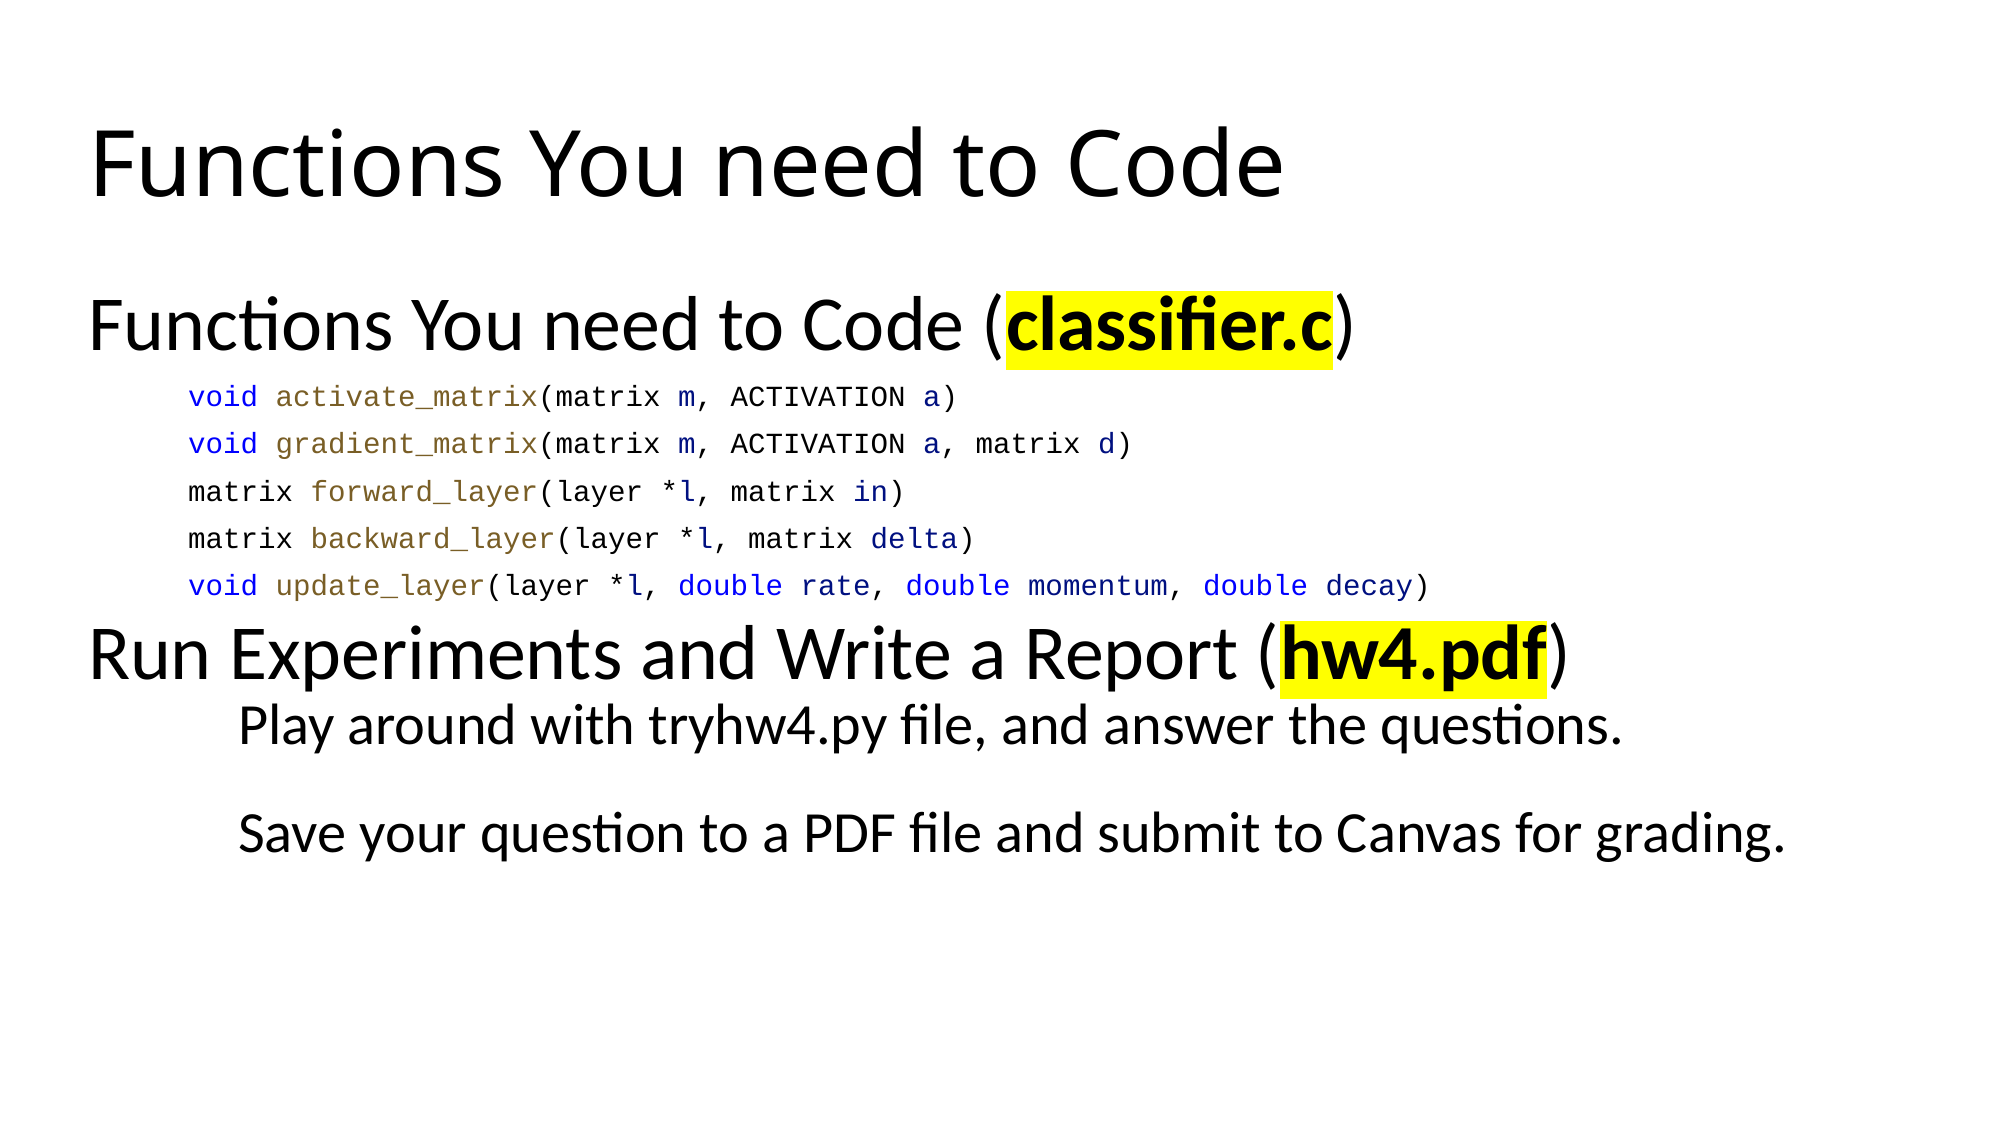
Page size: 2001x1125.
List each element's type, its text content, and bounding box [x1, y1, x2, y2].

list Functions You need to Code (classifier.c) void activate_matrix(matrix m, ACTIVATION a) void gradient_matrix(matrix m, ACTIVATION a, matrix d) matrix forward_layer(layer *l, matrix in) matrix backward_layer(layer *l, matrix delta) void update_layer(layer *l, double rate, double momentum, double decay) Run Experiments and Write a Report (hw4.pdf) Play around with tryhw4.py file, and answer the questions. Save your question to a PDF file and submit to Canvas for grading. [68, 252, 1932, 1000]
title Functions You need to Code [68, 97, 1932, 223]
